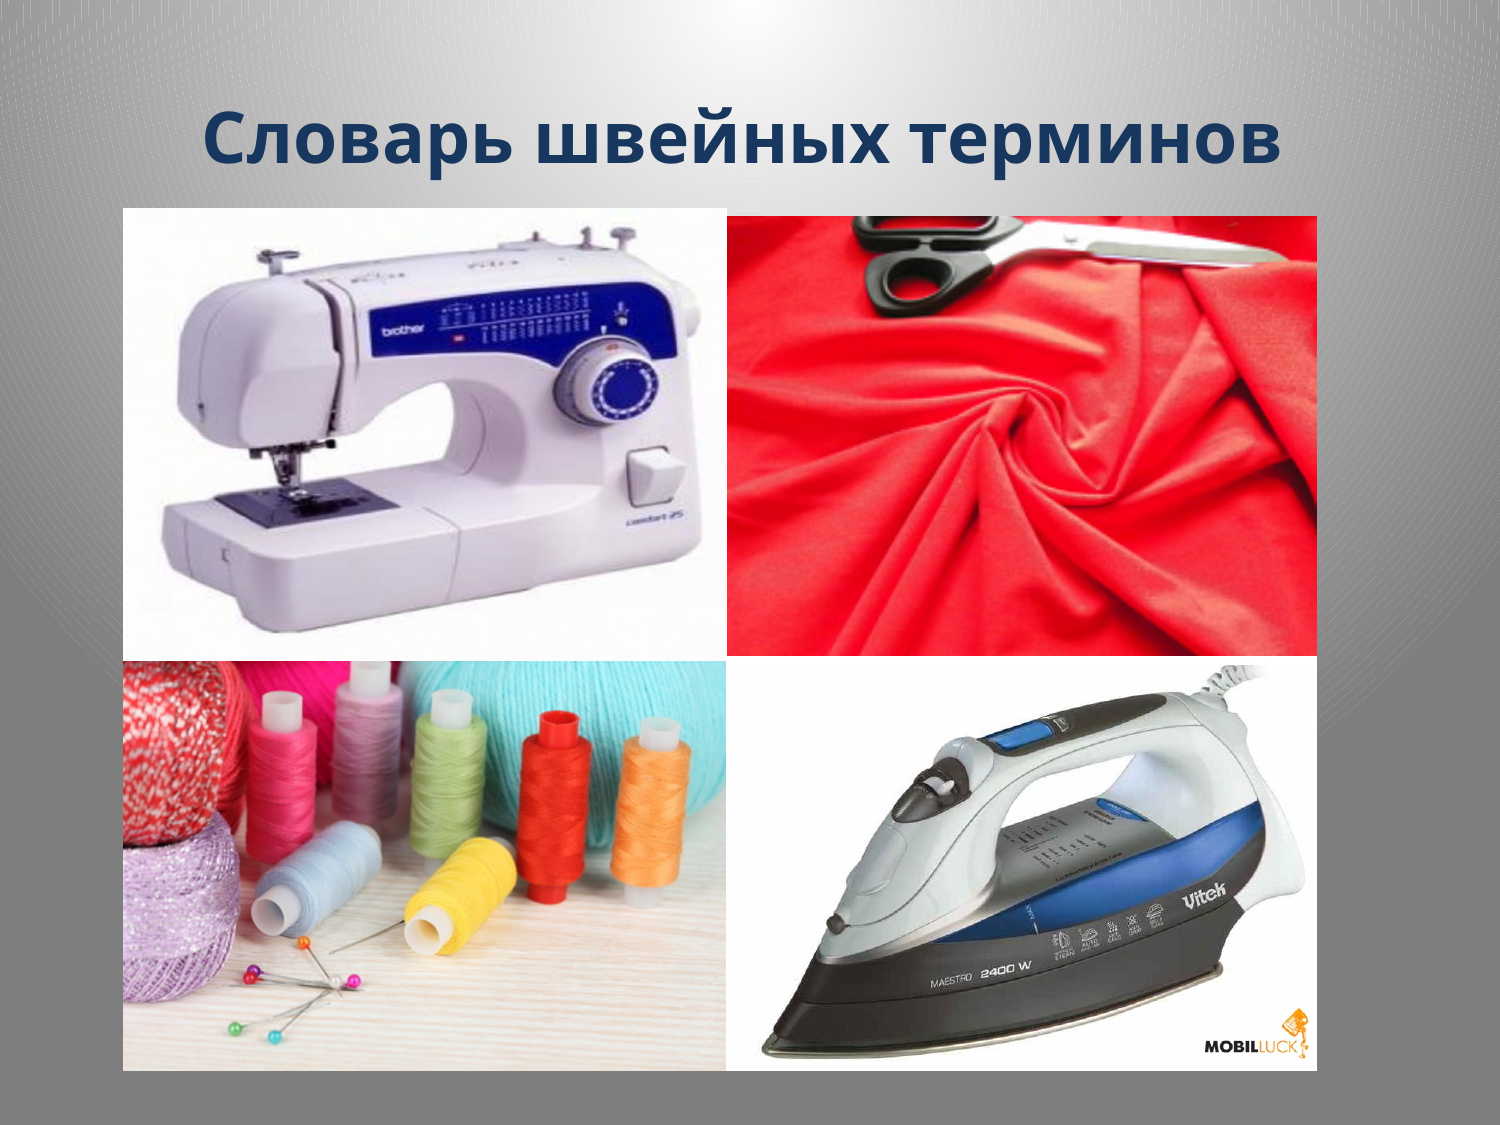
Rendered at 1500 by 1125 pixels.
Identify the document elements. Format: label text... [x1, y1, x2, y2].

picture [123, 207, 1318, 1071]
title Словарь швейных терминов [105, 58, 1381, 211]
